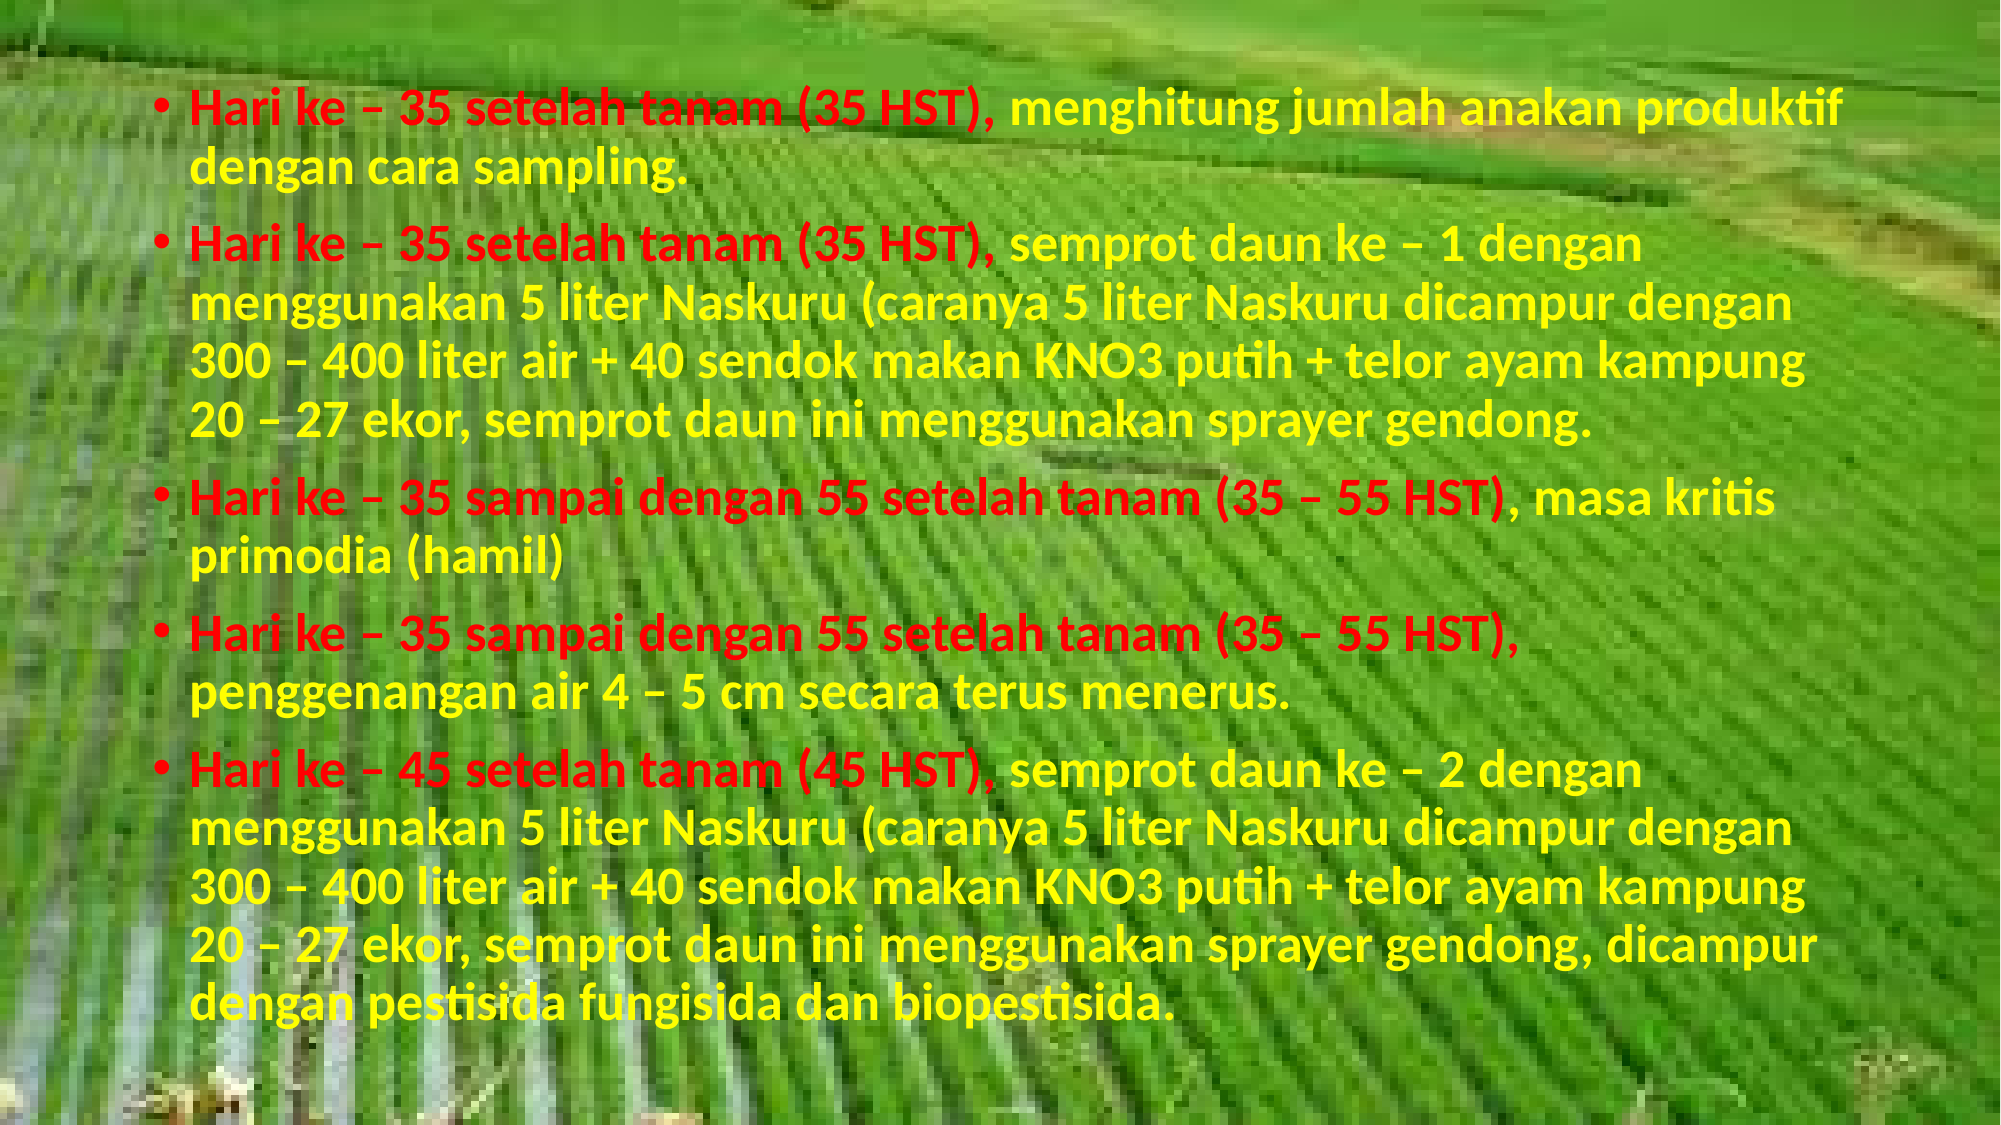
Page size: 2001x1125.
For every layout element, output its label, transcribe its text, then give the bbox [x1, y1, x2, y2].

list Hari ke – 35 setelah tanam (35 HST), menghitung jumlah anakan produktif dengan cara sampling. Hari ke – 35 setelah tanam (35 HST), semprot daun ke – 1 dengan menggunakan 5 liter Naskuru (caranya 5 liter Naskuru dicampur dengan 300 – 400 liter air + 40 sendok makan KNO3 putih + telor ayam kampung 20 – 27 ekor, semprot daun ini menggunakan sprayer gendong. Hari ke – 35 sampai dengan 55 setelah tanam (35 – 55 HST), masa kritis primodia (hamil) Hari ke – 35 sampai dengan 55 setelah tanam (35 – 55 HST), penggenangan air 4 – 5 cm secara terus menerus. Hari ke – 45 setelah tanam (45 HST), semprot daun ke – 2 dengan menggunakan 5 liter Naskuru (caranya 5 liter Naskuru dicampur dengan 300 – 400 liter air + 40 sendok makan KNO3 putih + telor ayam kampung 20 – 27 ekor, semprot daun ini menggunakan sprayer gendong, dicampur dengan pestisida fungisida dan biopestisida. [137, 71, 1863, 1055]
picture [0, 0, 2001, 1125]
